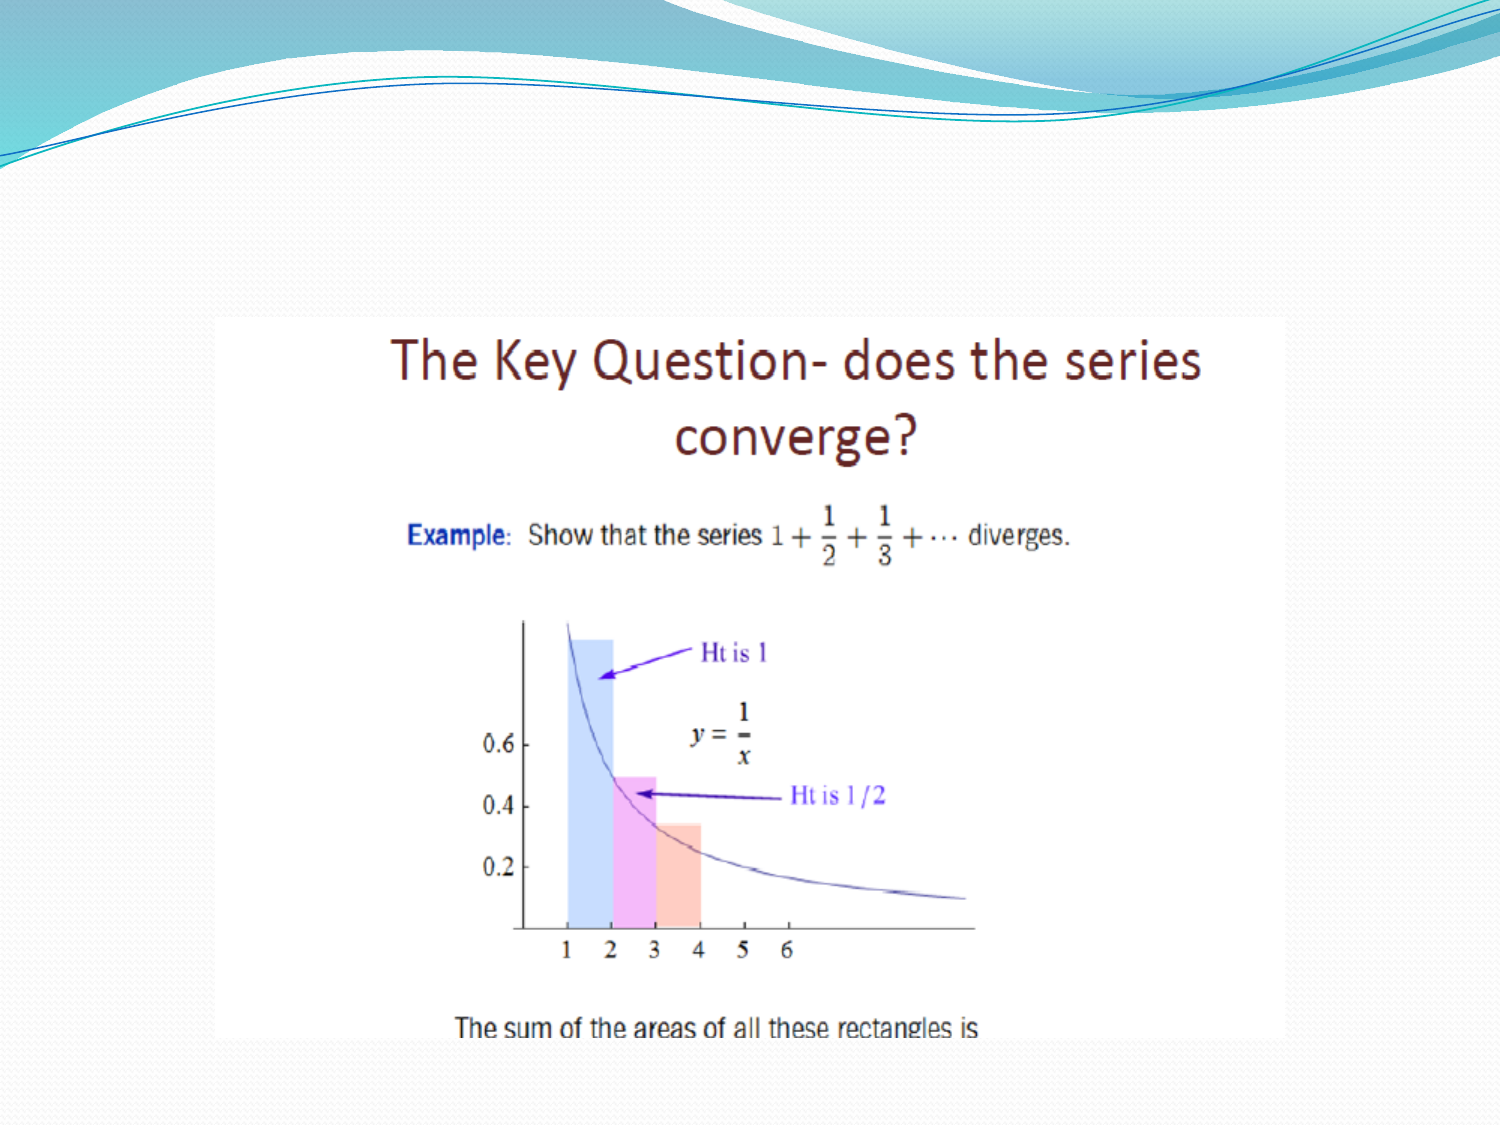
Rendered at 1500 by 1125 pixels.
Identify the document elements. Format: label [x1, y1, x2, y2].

list [214, 317, 1286, 1038]
